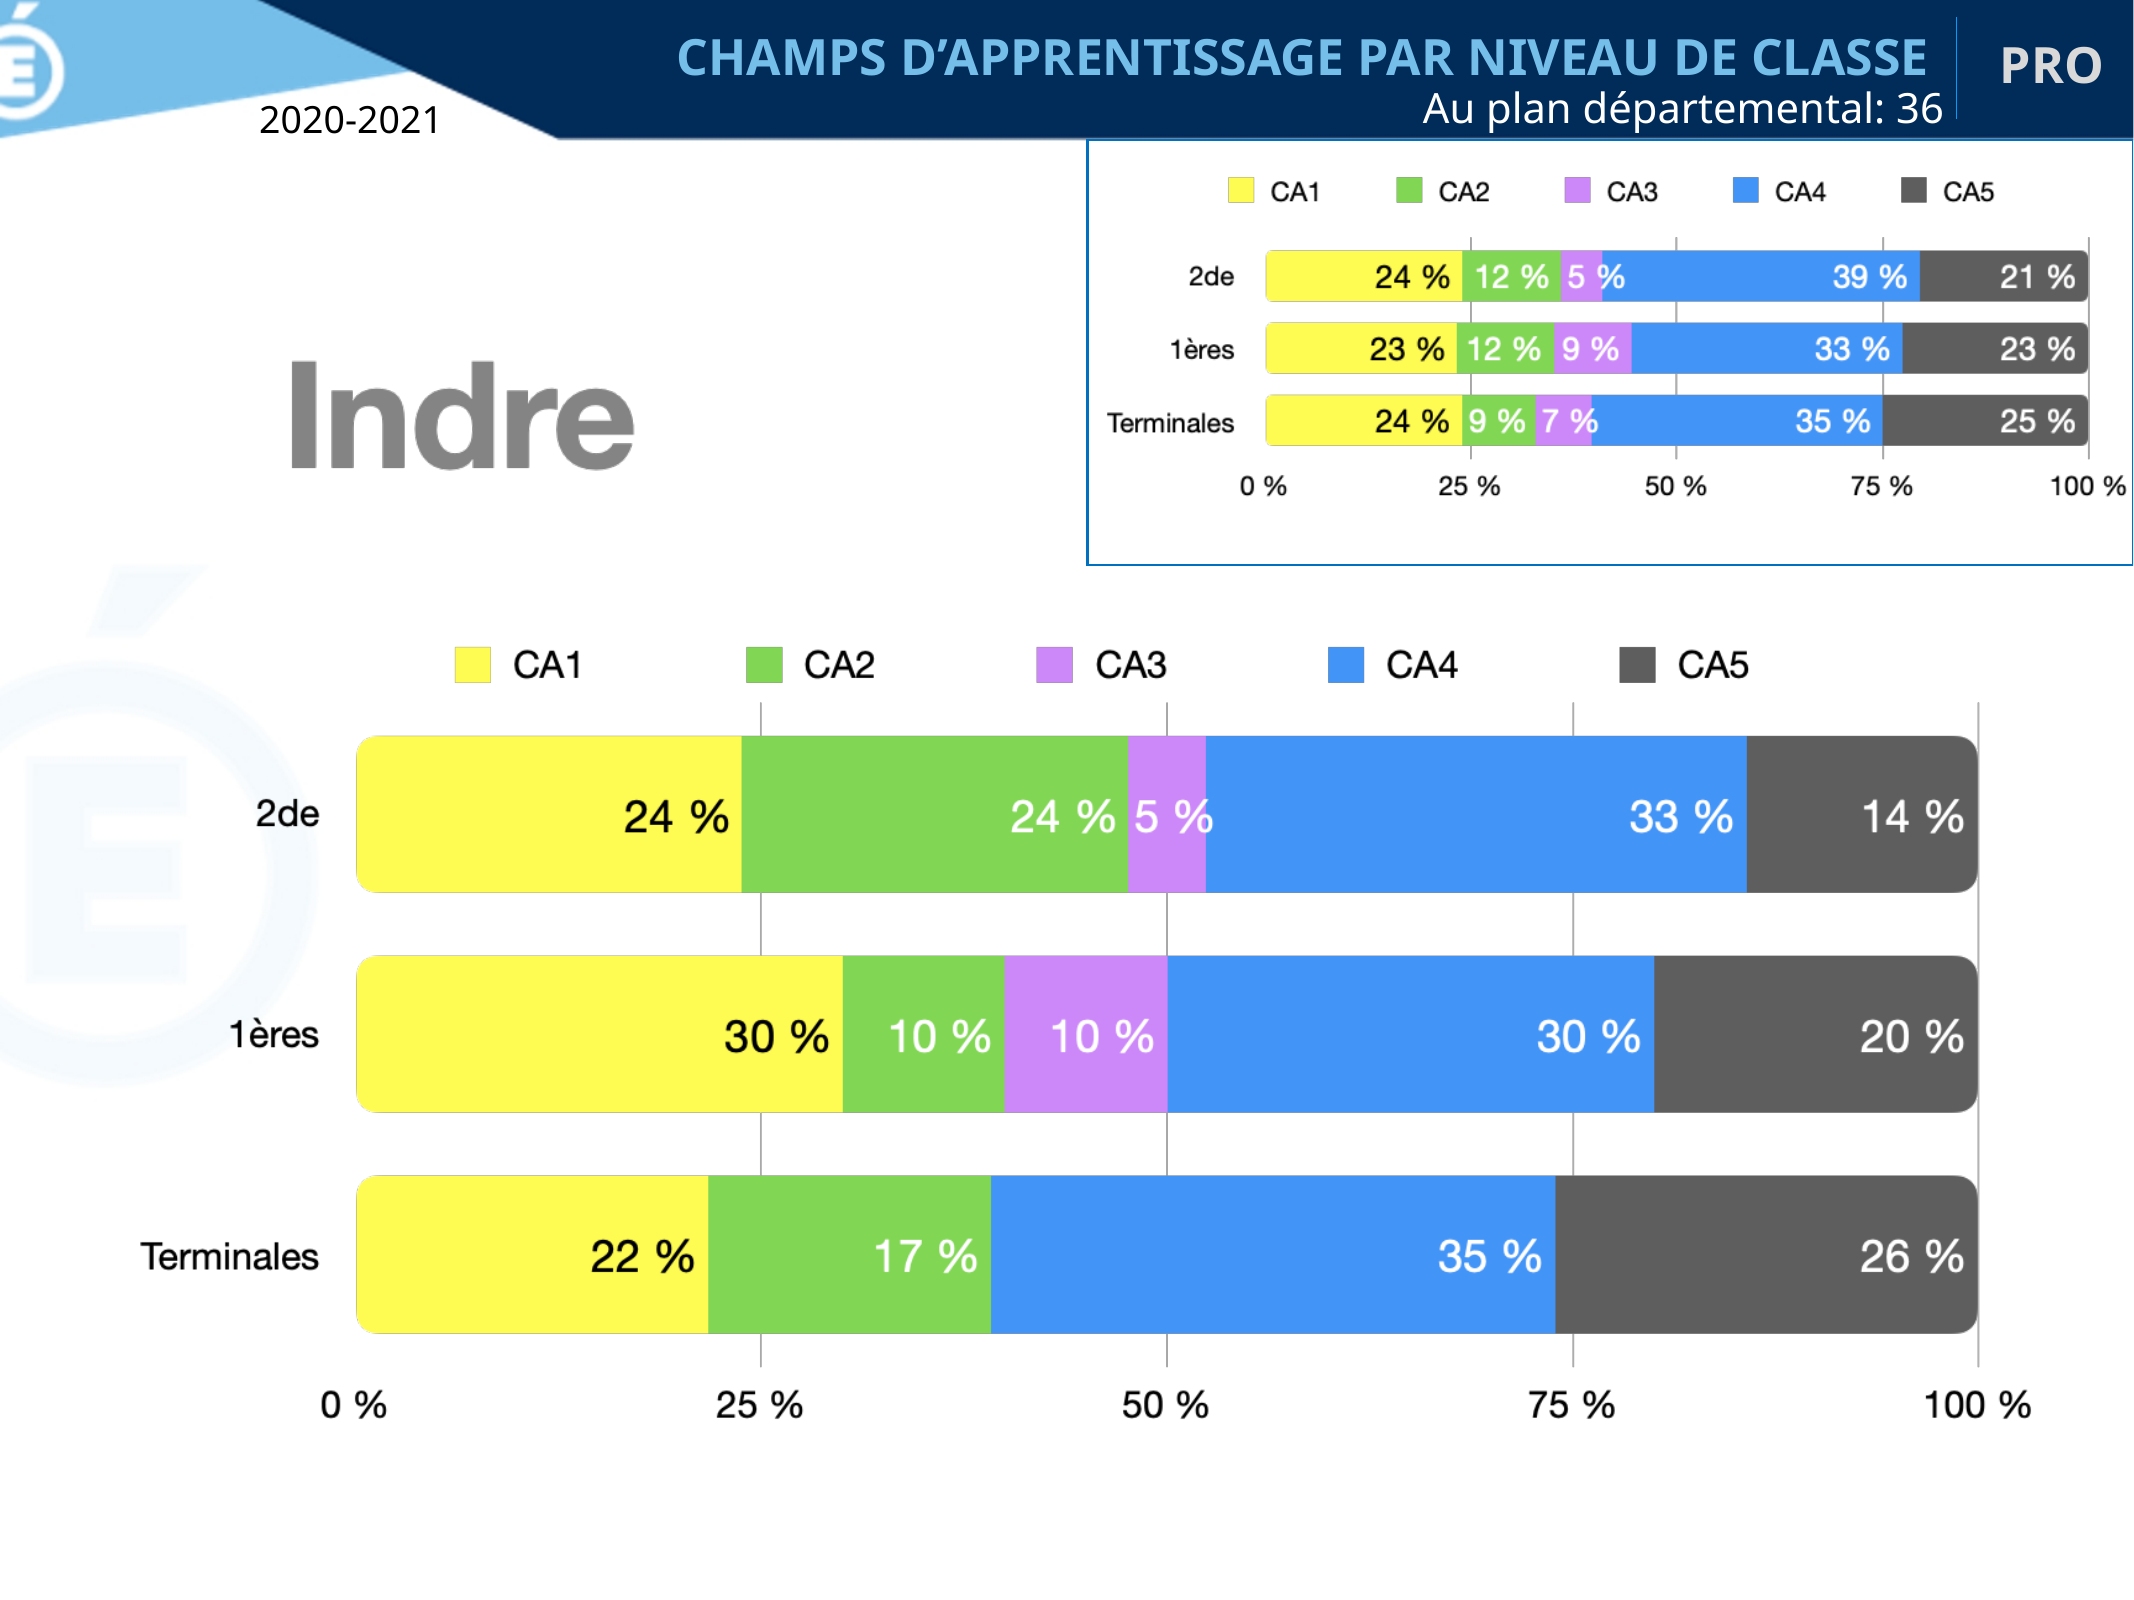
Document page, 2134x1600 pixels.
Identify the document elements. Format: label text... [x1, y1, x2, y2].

text_box CHAMPS D’APPRENTISSAGE PAR NIVEAU DE CLASSE [274, 17, 1938, 94]
text_box Au plan départemental: 36 [1408, 74, 1960, 140]
text_box 2020-2021 [119, 88, 583, 150]
picture [0, 0, 2134, 1600]
text_box [1087, 140, 2134, 565]
text_box PRO [1975, 26, 2129, 102]
